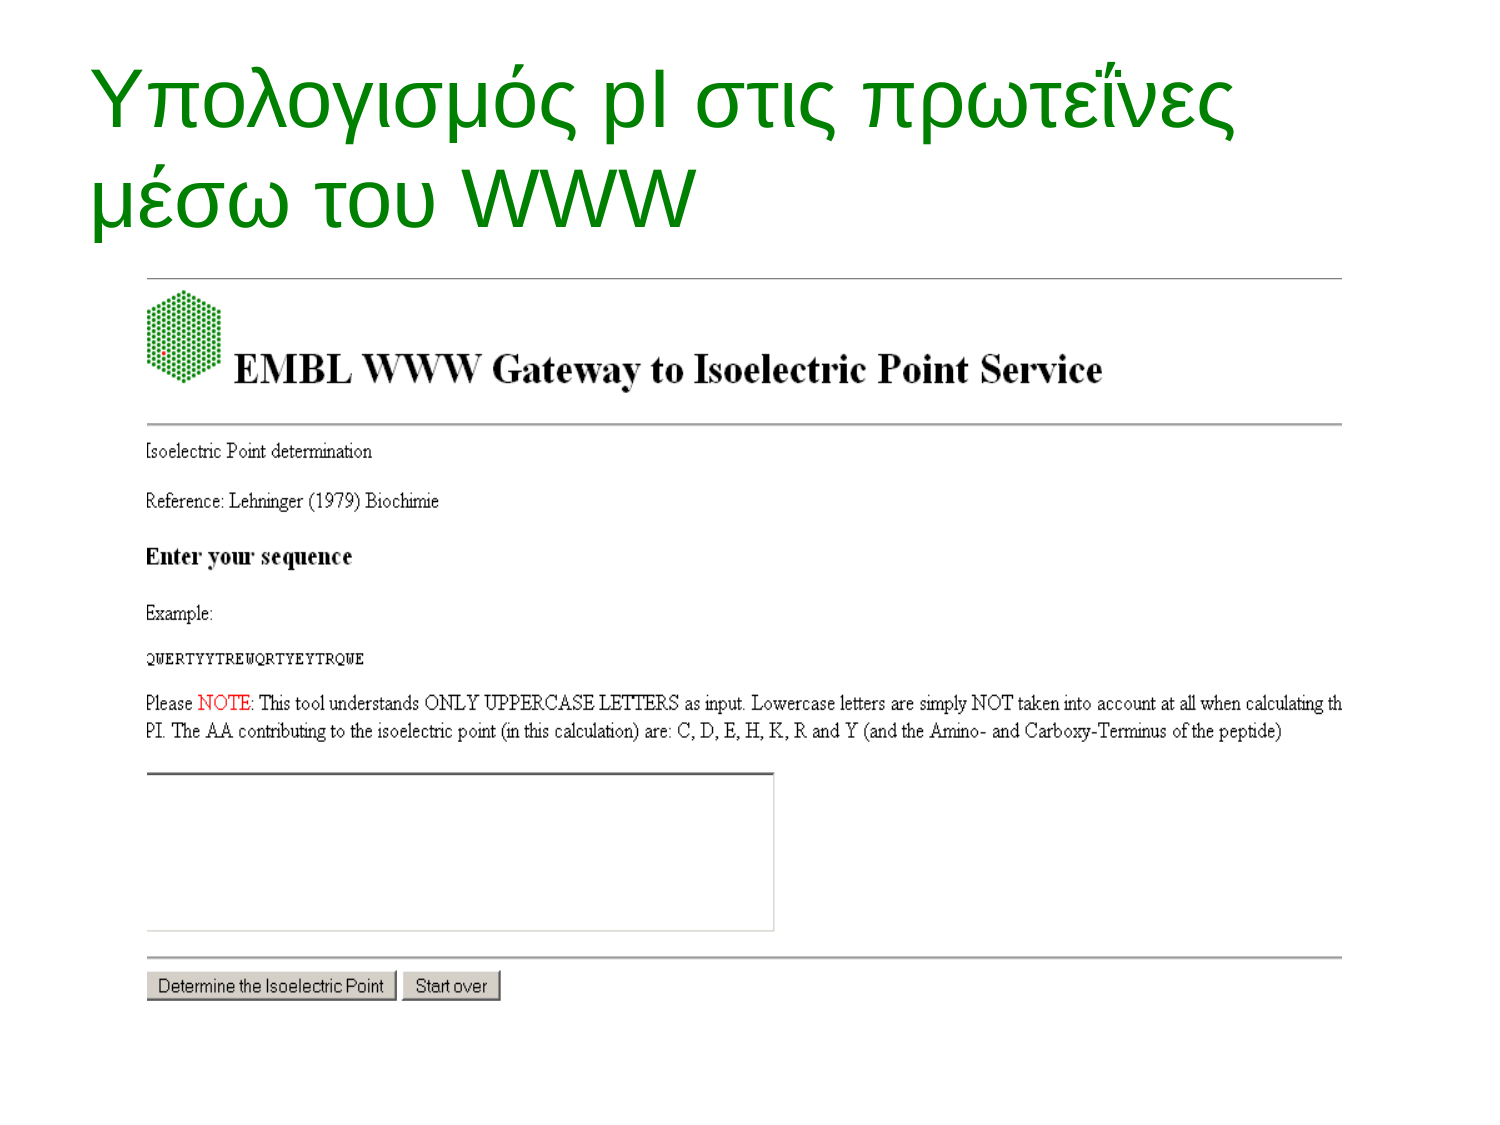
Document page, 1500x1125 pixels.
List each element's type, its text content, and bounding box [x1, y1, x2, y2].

picture [147, 278, 1342, 1019]
text_box Υπολογισμός pI στις πρωτεΐνες μέσω του WWW [74, 45, 1425, 244]
